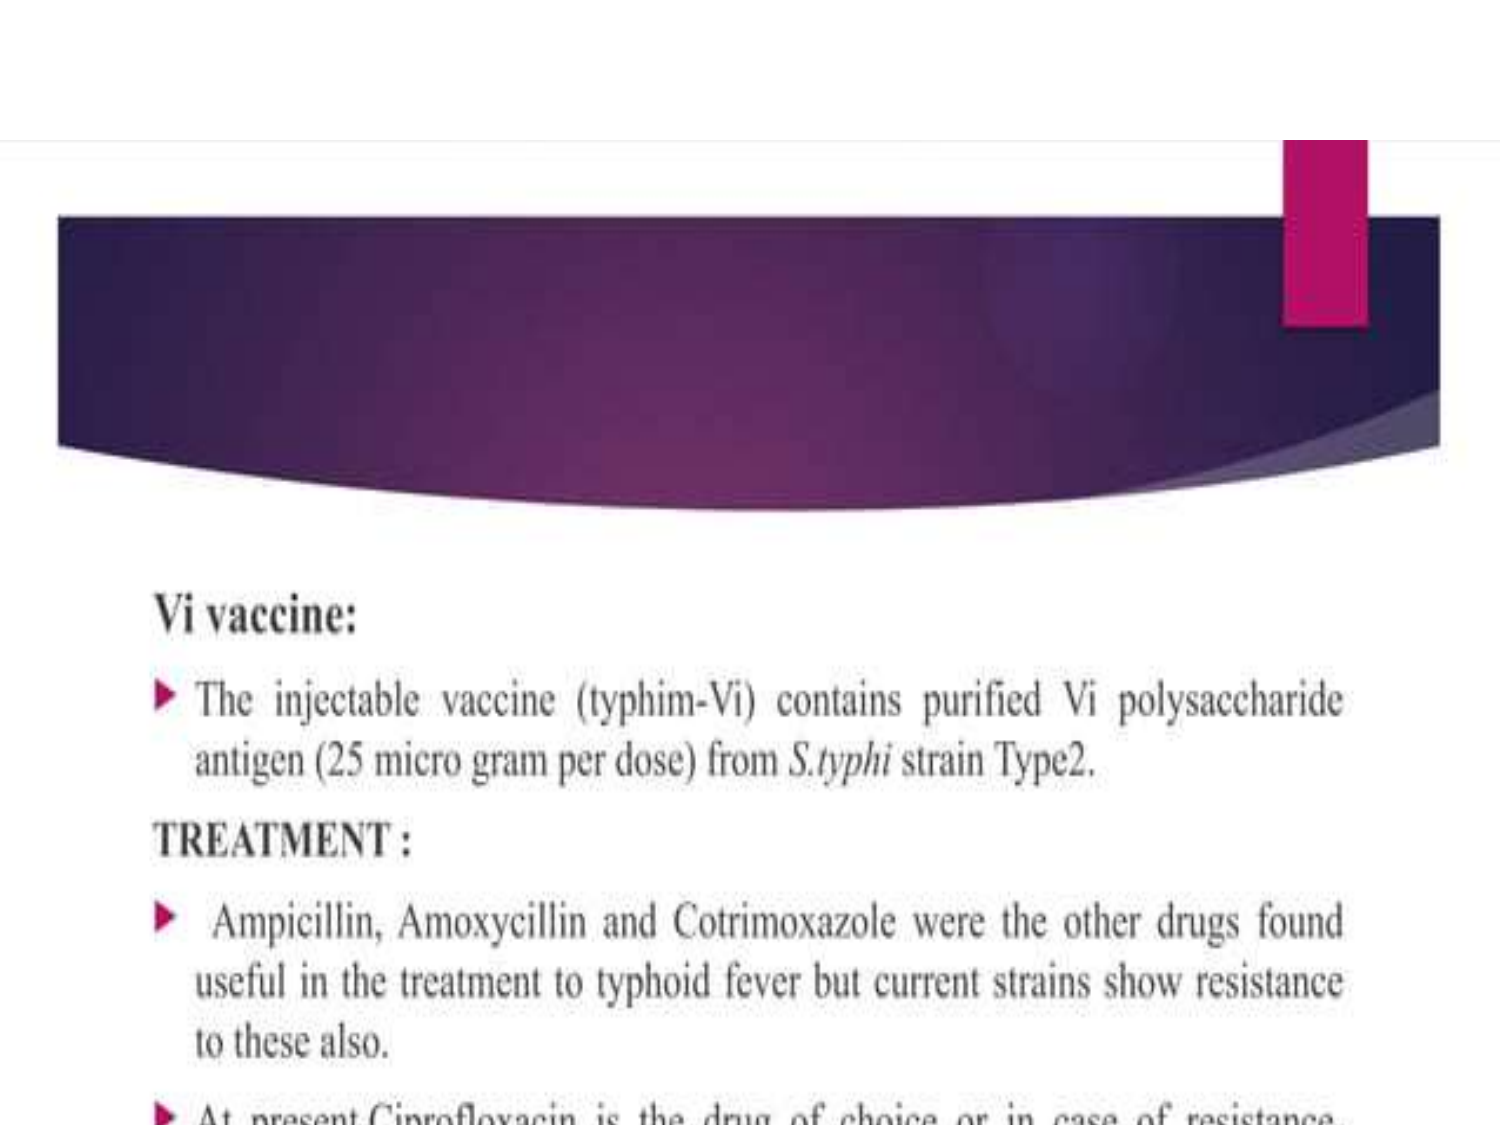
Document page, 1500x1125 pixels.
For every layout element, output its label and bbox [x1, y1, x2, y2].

picture [0, 139, 1500, 1125]
